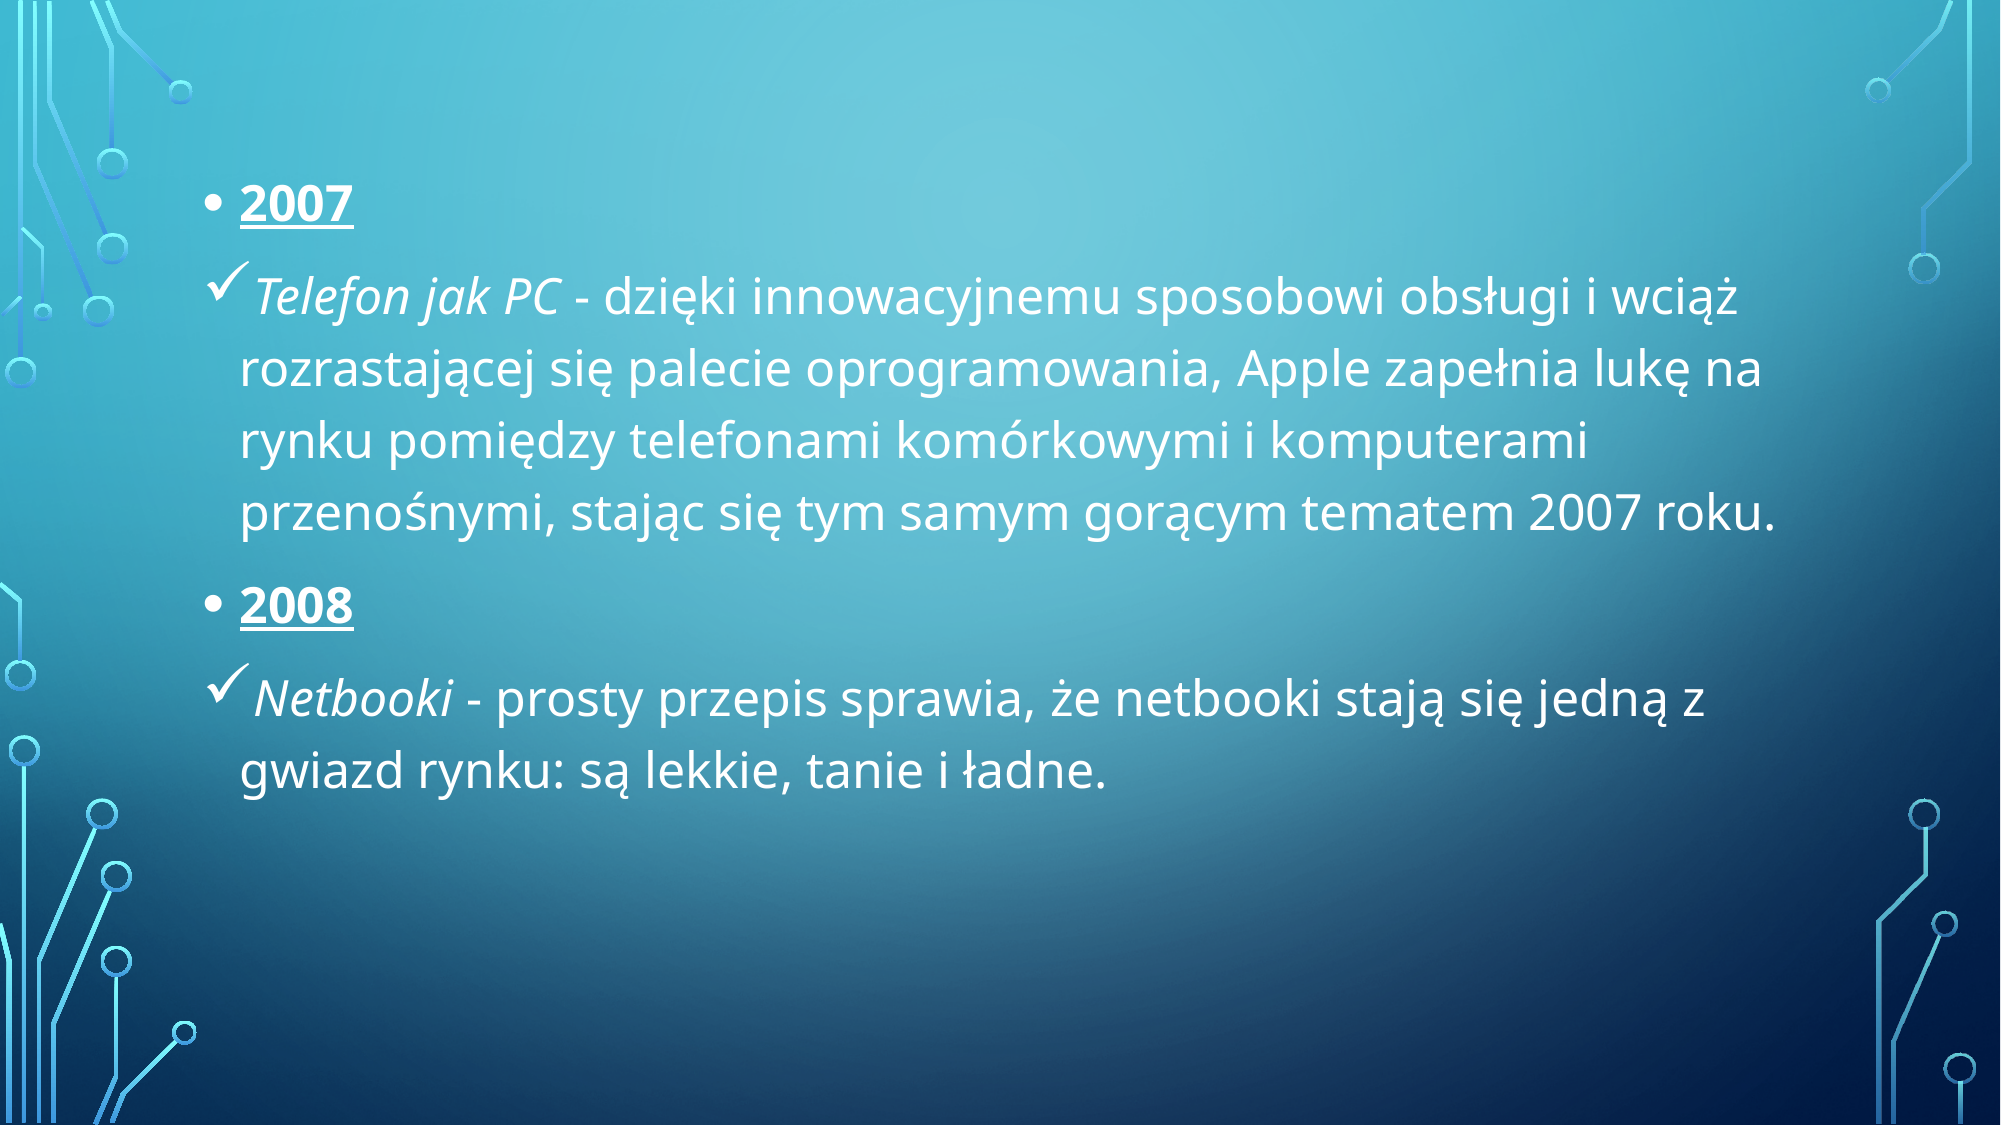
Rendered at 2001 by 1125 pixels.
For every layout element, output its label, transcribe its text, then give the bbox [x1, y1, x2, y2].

list 2007 Telefon jak PC - dzięki innowacyjnemu sposobowi obsługi i wciąż rozrastającej się palecie oprogramowania, Apple zapełnia lukę na rynku pomiędzy telefonami komórkowymi i komputerami przenośnymi, stając się tym samym gorącym tematem 2007 roku. 2008 Netbooki - prosty przepis sprawia, że netbooki stają się jedną z gwiazd rynku: są lekkie, tanie i ładne. [187, 152, 1813, 950]
